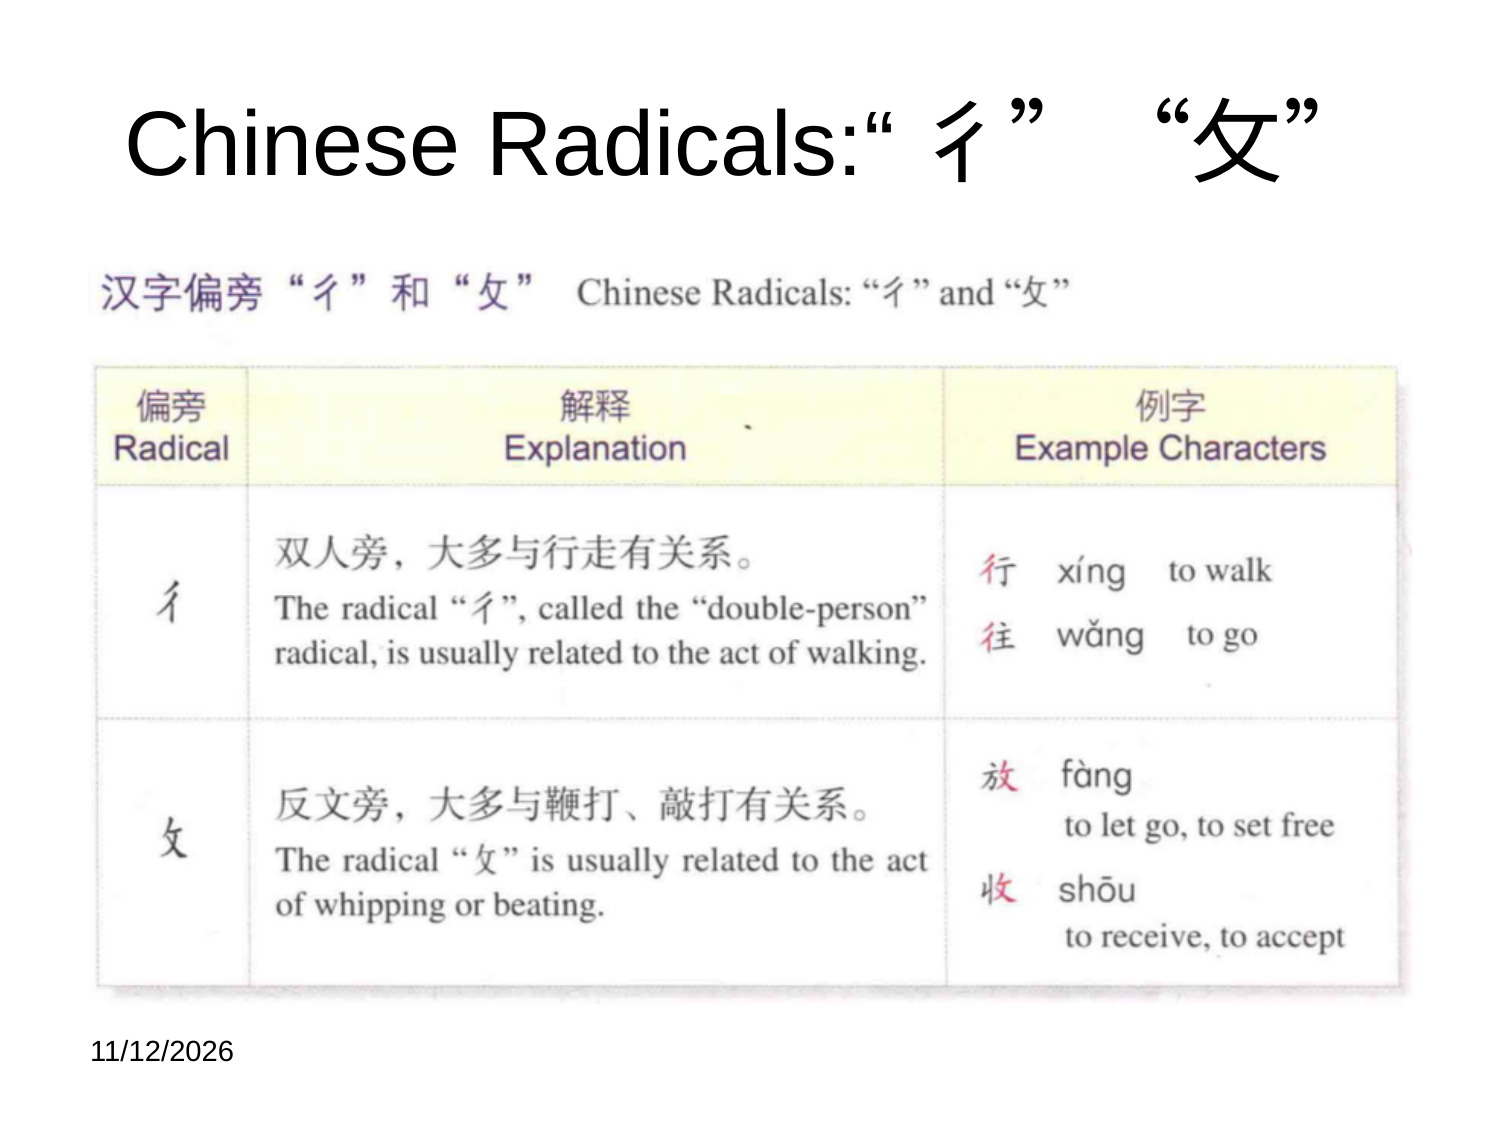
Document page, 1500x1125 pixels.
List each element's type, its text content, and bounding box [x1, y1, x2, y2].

title Chinese Radicals:“彳”“攵” [74, 44, 1426, 233]
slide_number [74, 1024, 426, 1103]
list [87, 262, 1412, 1006]
